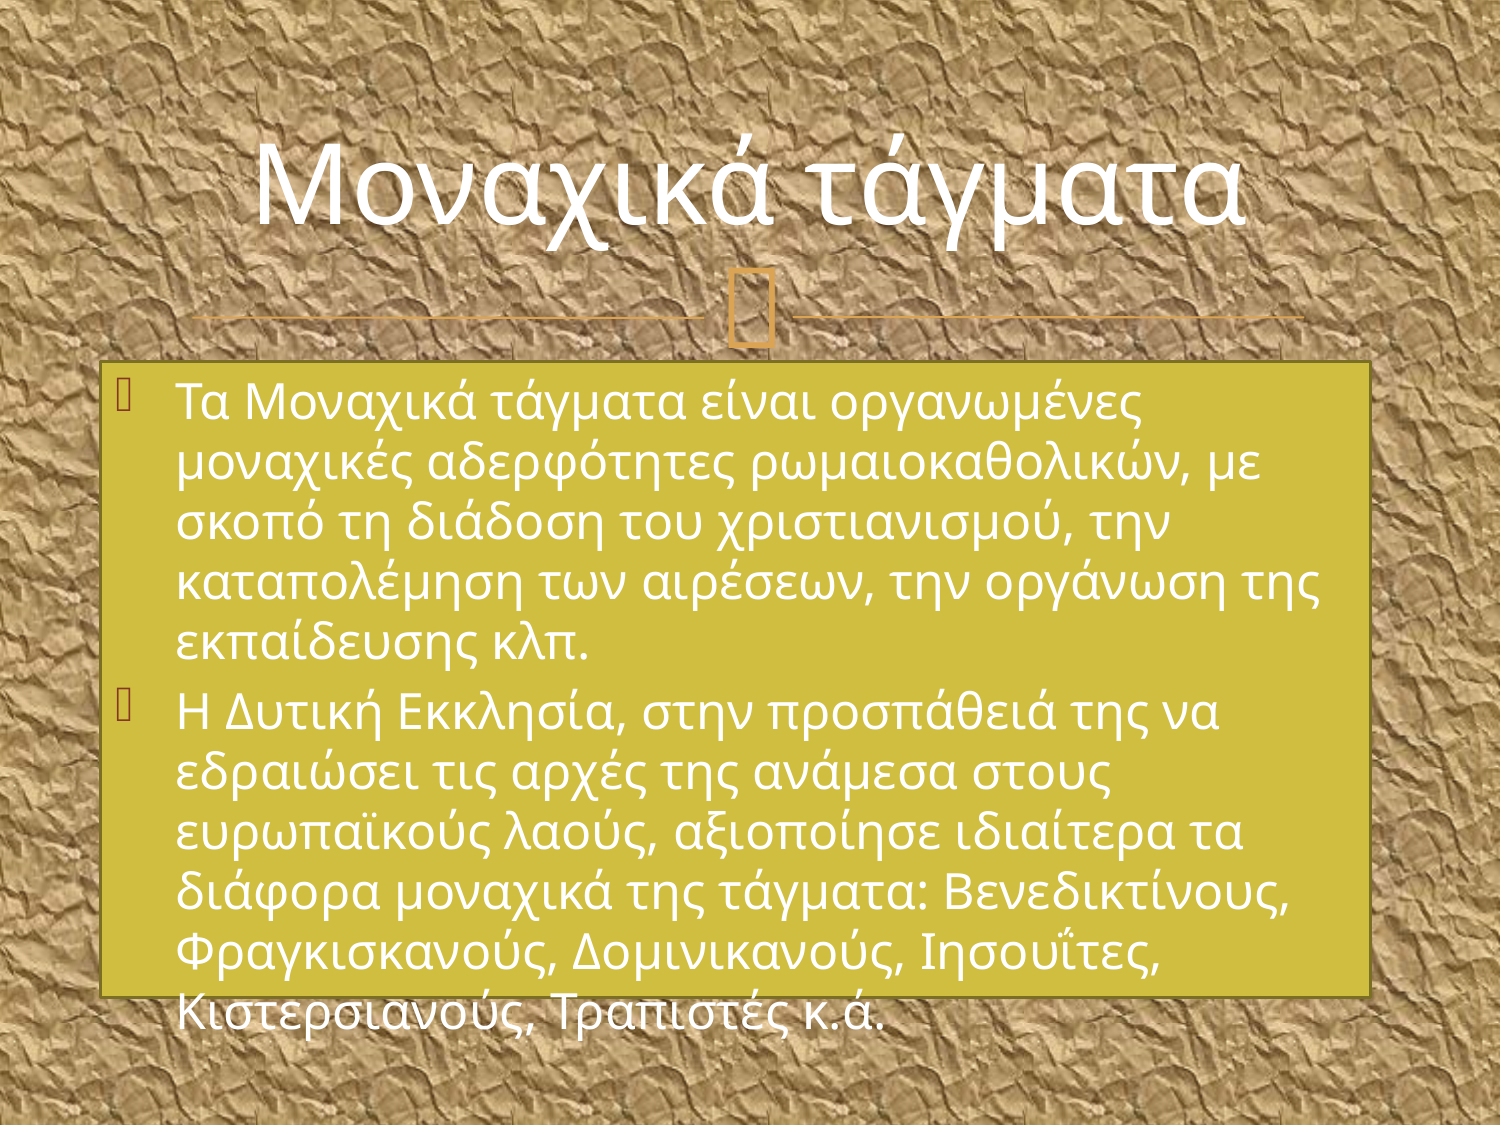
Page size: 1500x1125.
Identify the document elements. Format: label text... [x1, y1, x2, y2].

title Μοναχικά τάγματα [112, 93, 1386, 267]
list Τα Μοναχικά τάγματα είναι οργανωμένες μοναχικές αδερφότητες ρωμαιοκαθολικών, με σκοπό τη διάδοση του χριστιανισμού, την καταπολέμηση των αιρέσεων, την οργάνωση της εκπαίδευσης κλπ. Η Δυτική Εκκλησία, στην προσπάθειά της να εδραιώσει τις αρχές της ανάμεσα στους ευρωπαϊκούς λαούς, αξιοποίησε ιδιαίτερα τα διάφορα μοναχικά της τάγματα: Βενεδικτίνους, Φραγκισκανούς, Δομινικανούς, Ιησουΐτες, Κιστερσιανούς, Τραπιστές κ.ά. [99, 360, 1372, 999]
